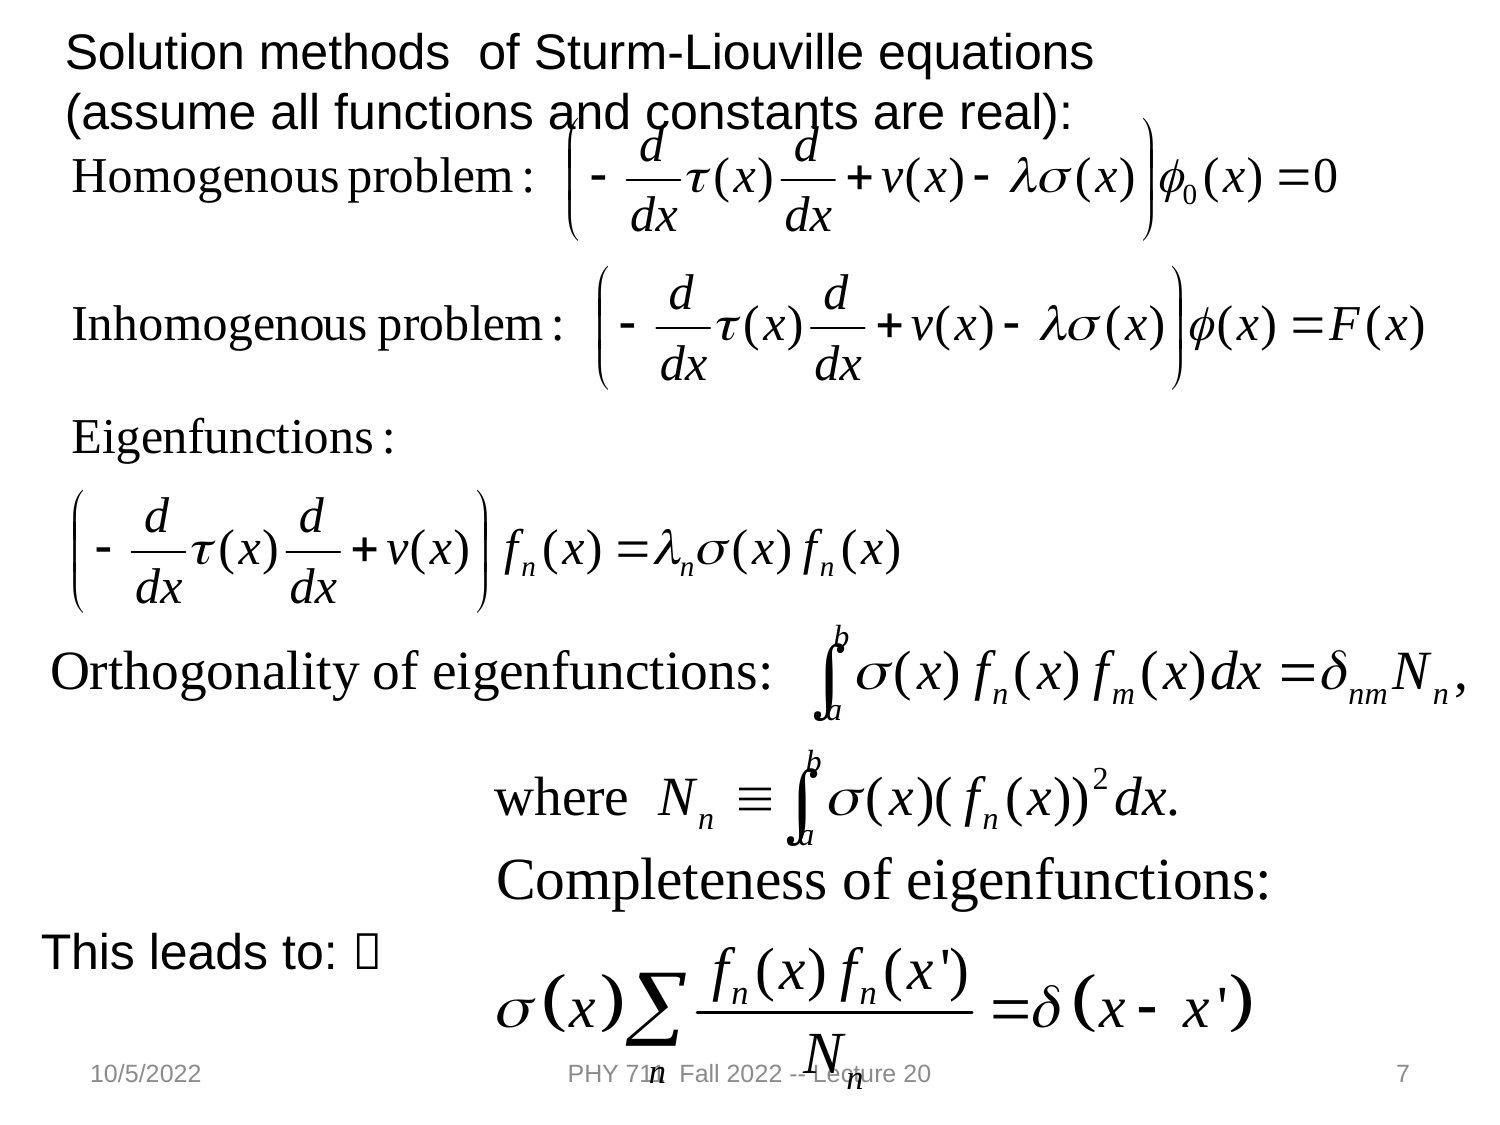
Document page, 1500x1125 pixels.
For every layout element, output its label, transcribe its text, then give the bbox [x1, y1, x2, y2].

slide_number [75, 1042, 425, 1103]
slide_number 7 [1278, 1042, 1425, 1103]
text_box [490, 849, 1276, 1099]
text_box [63, 106, 1437, 613]
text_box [45, 615, 1474, 854]
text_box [616, 308, 767, 350]
text_box This leads to:  [26, 912, 463, 988]
text_box Solution methods of Sturm-Liouville equations (assume all functions and constants are real): [50, 12, 1275, 148]
